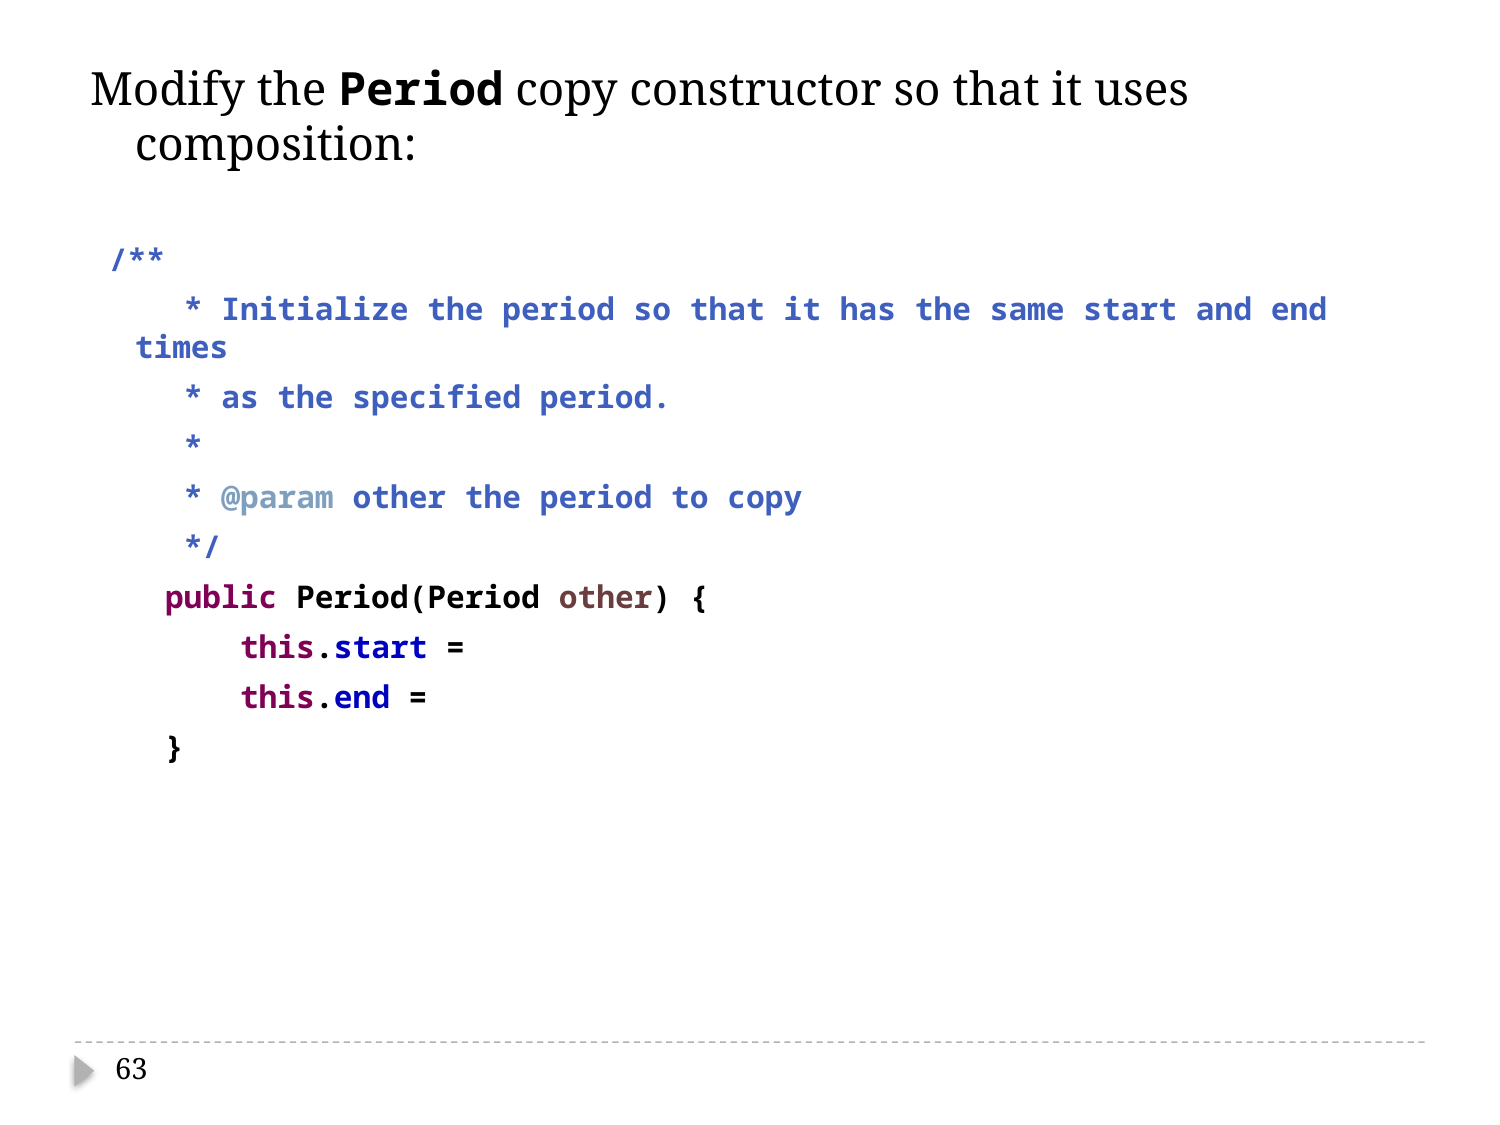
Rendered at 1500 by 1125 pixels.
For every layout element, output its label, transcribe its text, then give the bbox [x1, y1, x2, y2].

slide_number 63 [100, 1042, 426, 1103]
list Modify the Period copy constructor so that it uses composition: /** * Initialize the period so that it has the same start and end times * as the specified period. * * @param other the period to copy */ public Period(Period other) { this.start = this.end = } [74, 51, 1426, 1011]
